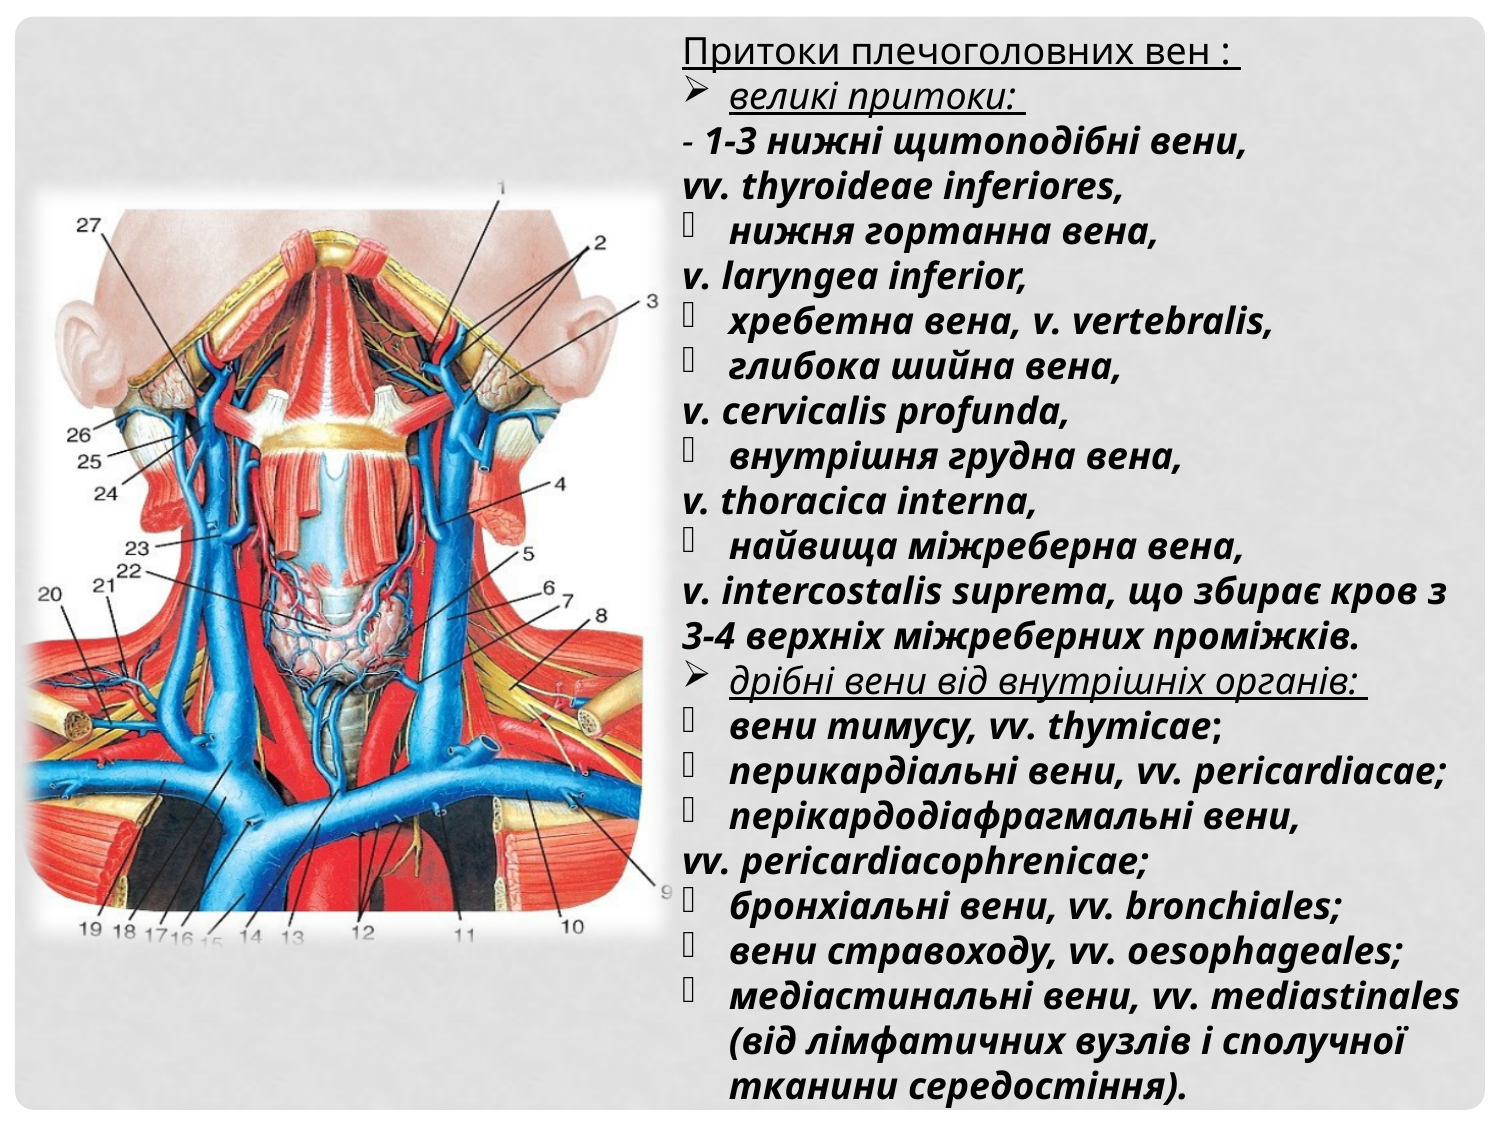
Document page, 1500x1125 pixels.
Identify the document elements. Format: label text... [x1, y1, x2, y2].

text_box Притоки плечоголовних вен : великі притоки: - 1-3 нижні щитоподібні вени, vv. thyroideae inferiores, нижня гортанна вена, v. laryngea inferior, хребетна вена, v. vertebralis, глибока шийна вена, v. cervicalis profunda, внутрішня грудна вена, v. thoracica interna, найвища міжреберна вена, v. intercostalis suprema, що збирає кров з 3-4 верхніх міжреберних проміжків. дрібні вени від внутрішніх органів: вени тимусу, vv. thymicae; перикардіальні вени, vv. pericardiacae; перікардодіафрагмальні вени, vv. pericardiacophrenicae; бронхіальні вени, vv. bronchiales; вени стравоходу, vv. oesophageales; медіастинальні вени, vv. mediastinales (від лімфатичних вузлів і сполучної тканини середостіння). [667, 19, 1500, 1114]
picture [17, 172, 682, 953]
